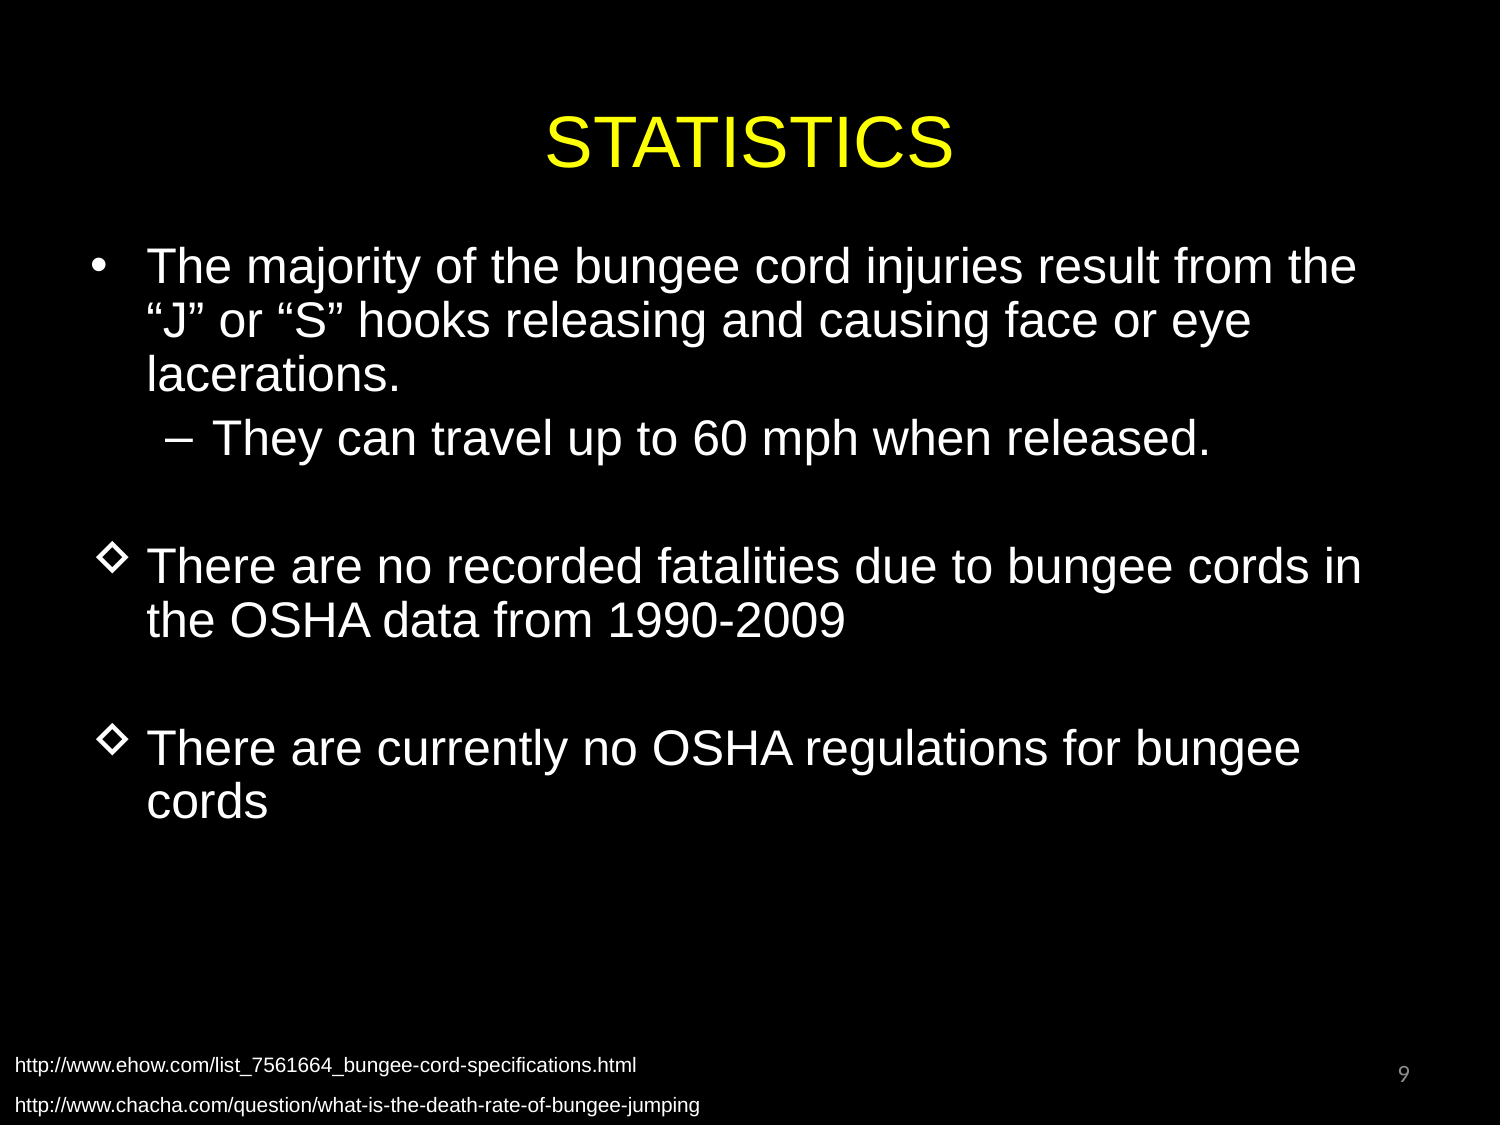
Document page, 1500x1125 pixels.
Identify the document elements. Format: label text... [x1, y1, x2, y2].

slide_number 9 [1074, 1042, 1425, 1103]
text_box http://www.chacha.com/question/what-is-the-death-rate-of-bungee-jumping [0, 1084, 750, 1125]
text_box http://www.ehow.com/list_7561664_bungee-cord-specifications.html [0, 1044, 750, 1084]
title Statistics [75, 45, 1425, 232]
list The majority of the bungee cord injuries result from the “J” or “S” hooks releasing and causing face or eye lacerations. They can travel up to 60 mph when released. There are no recorded fatalities due to bungee cords in the OSHA data from 1990-2009 There are currently no OSHA regulations for bungee cords [75, 232, 1425, 1005]
